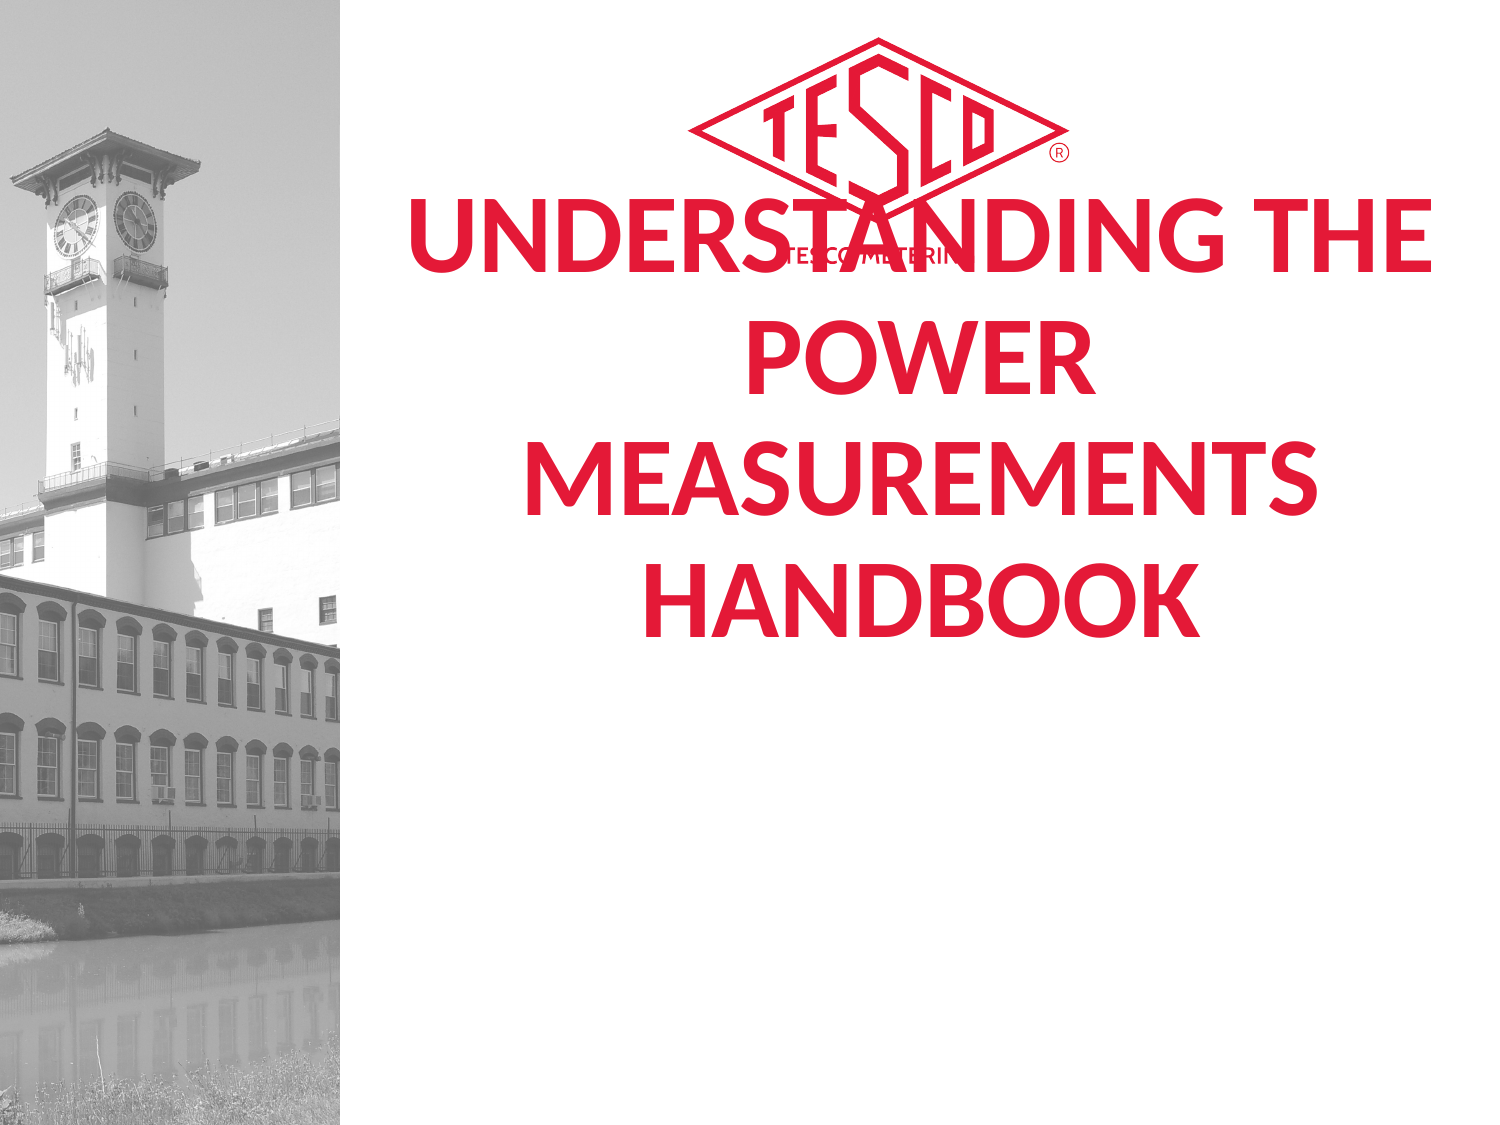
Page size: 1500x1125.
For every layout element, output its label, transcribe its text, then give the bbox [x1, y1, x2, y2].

title Understanding the Power Measurements Handbook [341, 413, 1500, 670]
picture [0, 0, 340, 1125]
picture [687, 37, 1070, 271]
